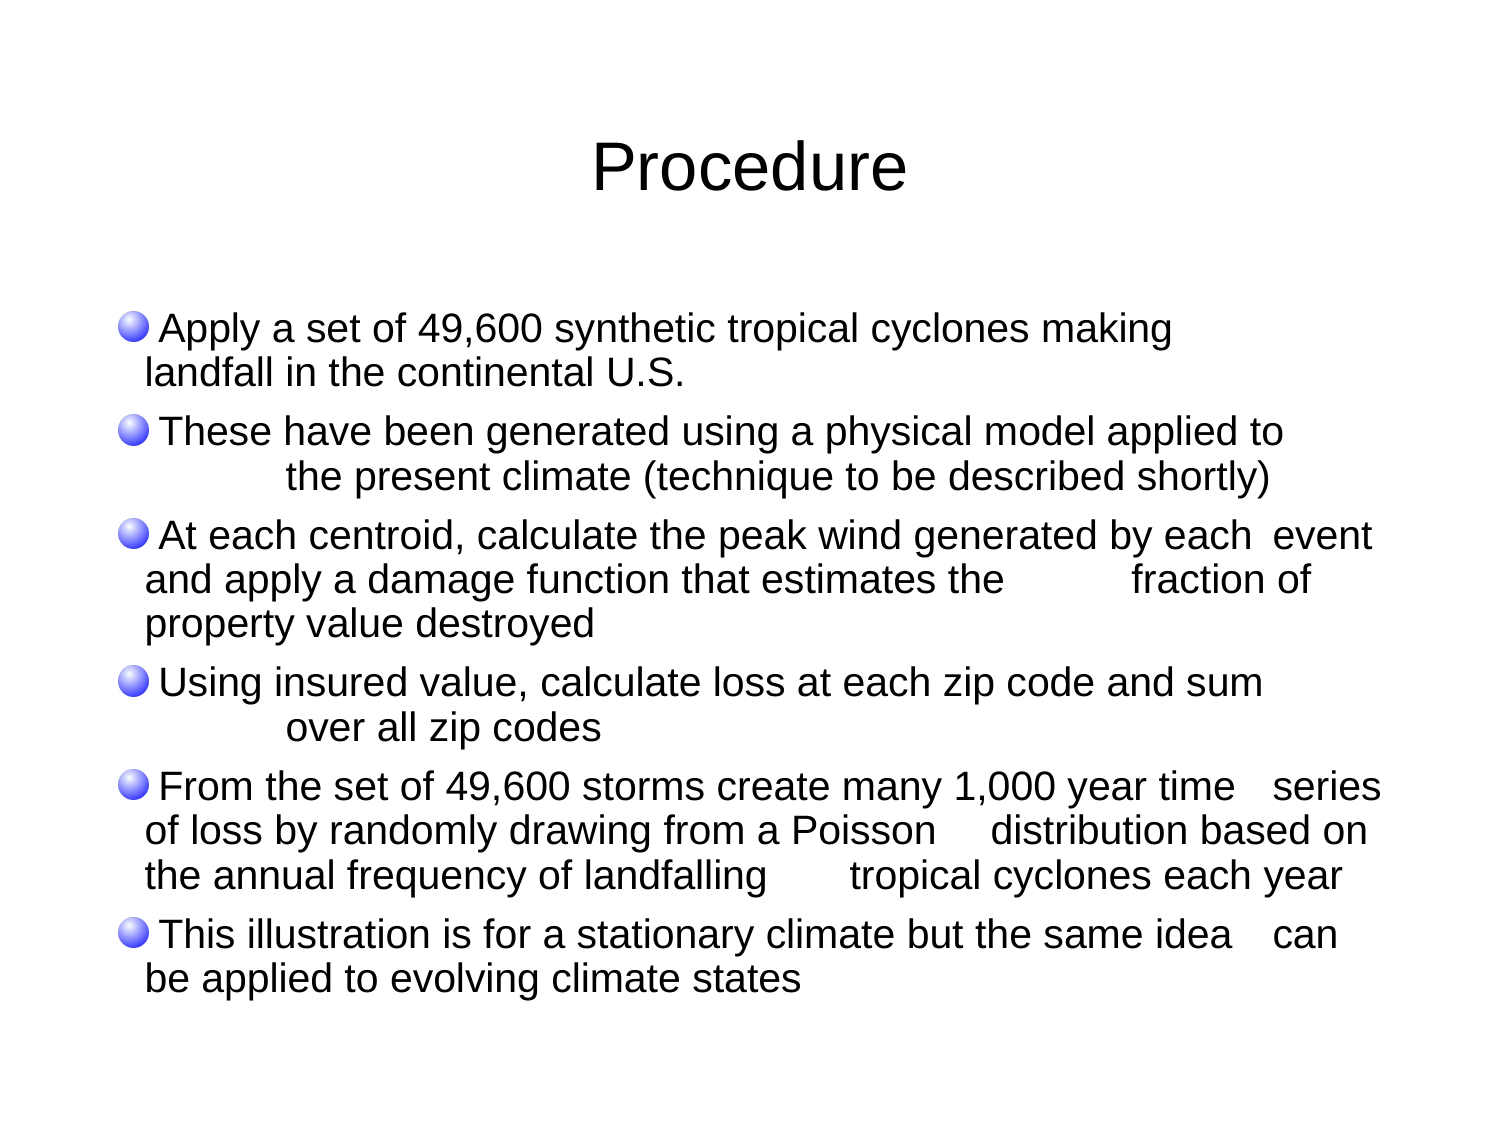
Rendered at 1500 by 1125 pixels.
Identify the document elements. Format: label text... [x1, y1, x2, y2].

list Apply a set of 49,600 synthetic tropical cyclones making landfall in the continental U.S. These have been generated using a physical model applied to the present climate (technique to be described shortly) At each centroid, calculate the peak wind generated by each event and apply a damage function that estimates the fraction of property value destroyed Using insured value, calculate loss at each zip code and sum over all zip codes From the set of 49,600 storms create many 1,000 year time series of loss by randomly drawing from a Poisson distribution based on the annual frequency of landfalling tropical cyclones each year This illustration is for a stationary climate but the same idea can be applied to evolving climate states [103, 299, 1397, 1046]
picture [118, 414, 149, 446]
title Procedure [103, 59, 1397, 278]
picture [118, 769, 149, 800]
picture [118, 311, 149, 342]
picture [118, 665, 149, 697]
picture [118, 917, 149, 948]
picture [118, 518, 149, 549]
